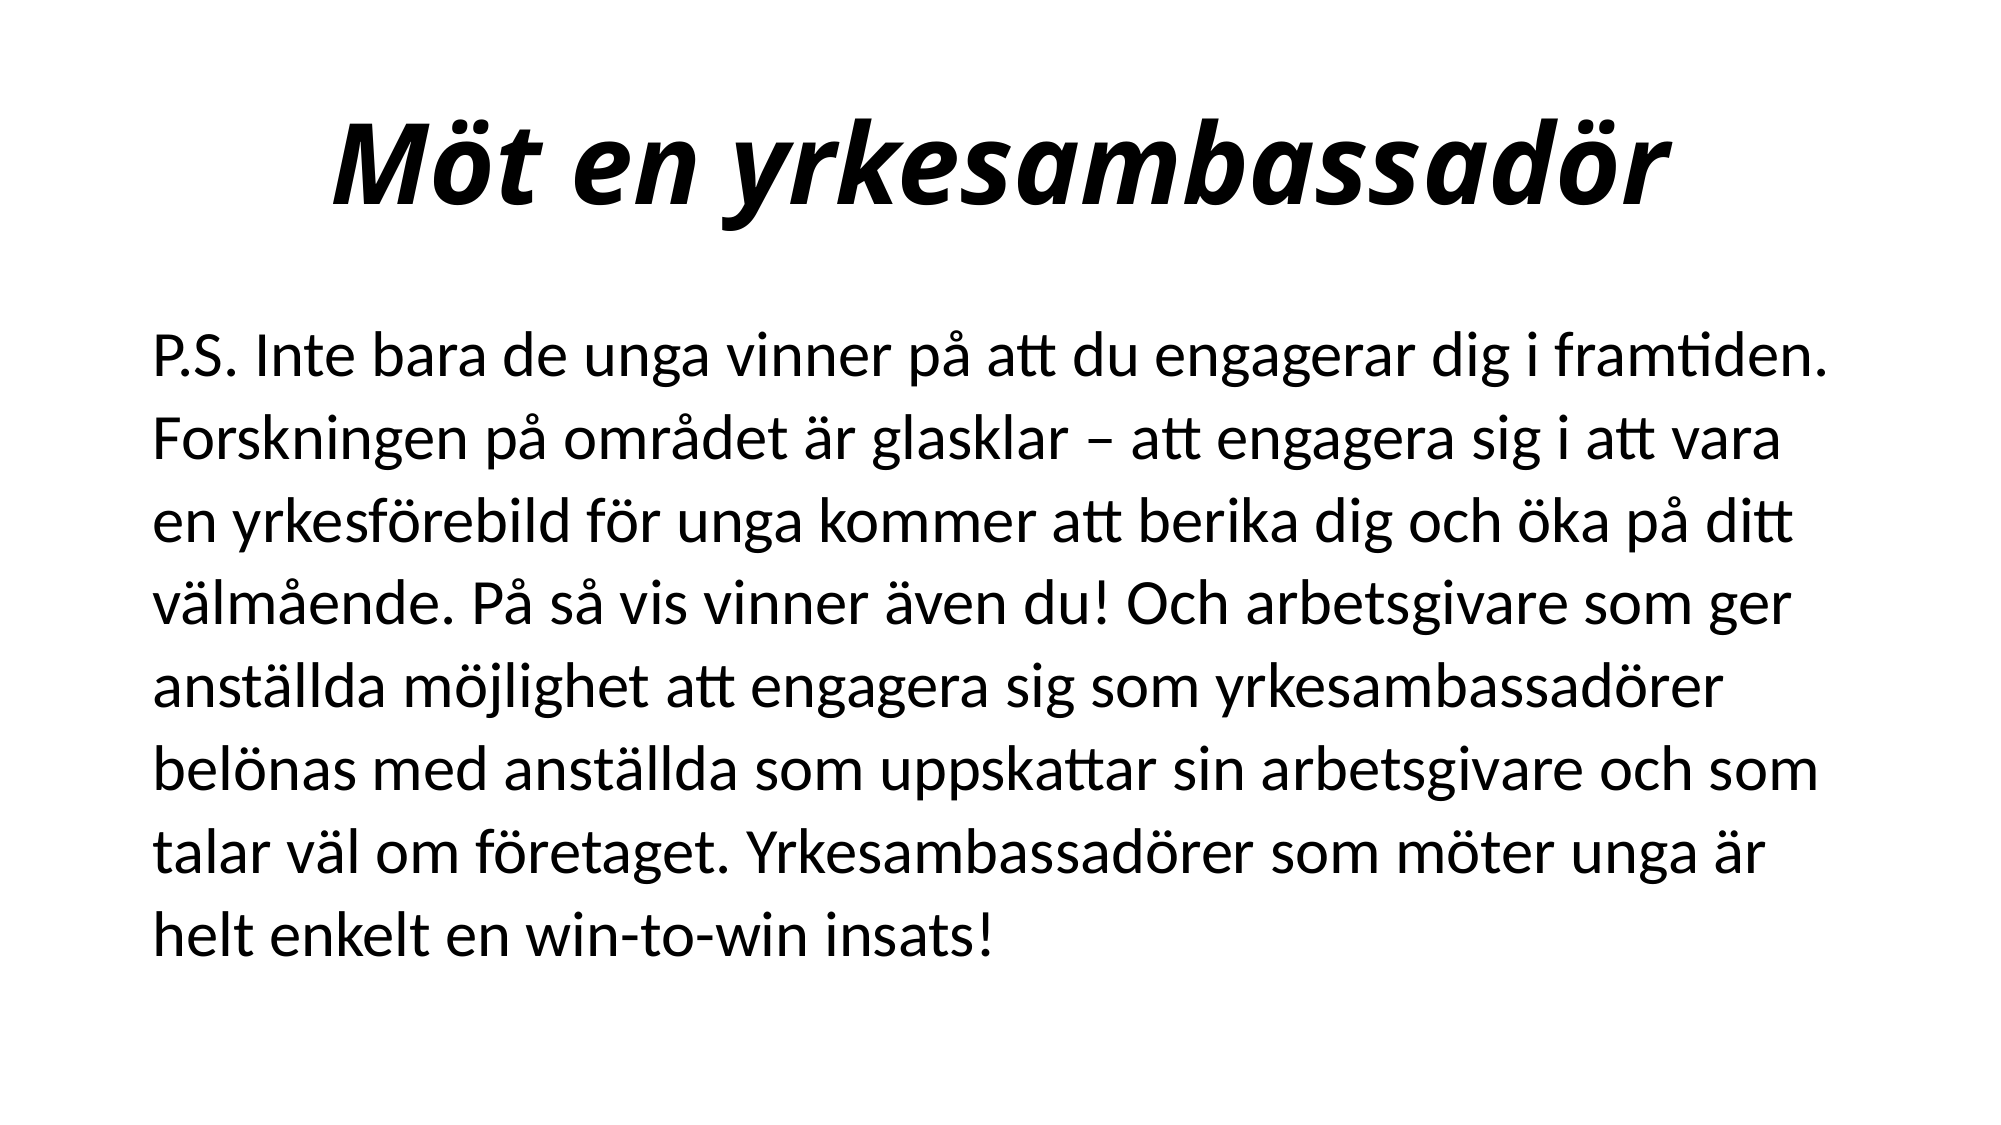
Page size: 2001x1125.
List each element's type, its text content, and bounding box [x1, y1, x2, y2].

list P.S. Inte bara de unga vinner på att du engagerar dig i framtiden. Forskningen på området är glasklar – att engagera sig i att vara en yrkesförebild för unga kommer att berika dig och öka på ditt välmående. På så vis vinner även du! Och arbetsgivare som ger anställda möjlighet att engagera sig som yrkesambassadörer belönas med anställda som uppskattar sin arbetsgivare och som talar väl om företaget. Yrkesambassadörer som möter unga är helt enkelt en win-to-win insats! [137, 299, 1863, 1014]
title Möt en yrkesambassadör [137, 59, 1863, 278]
